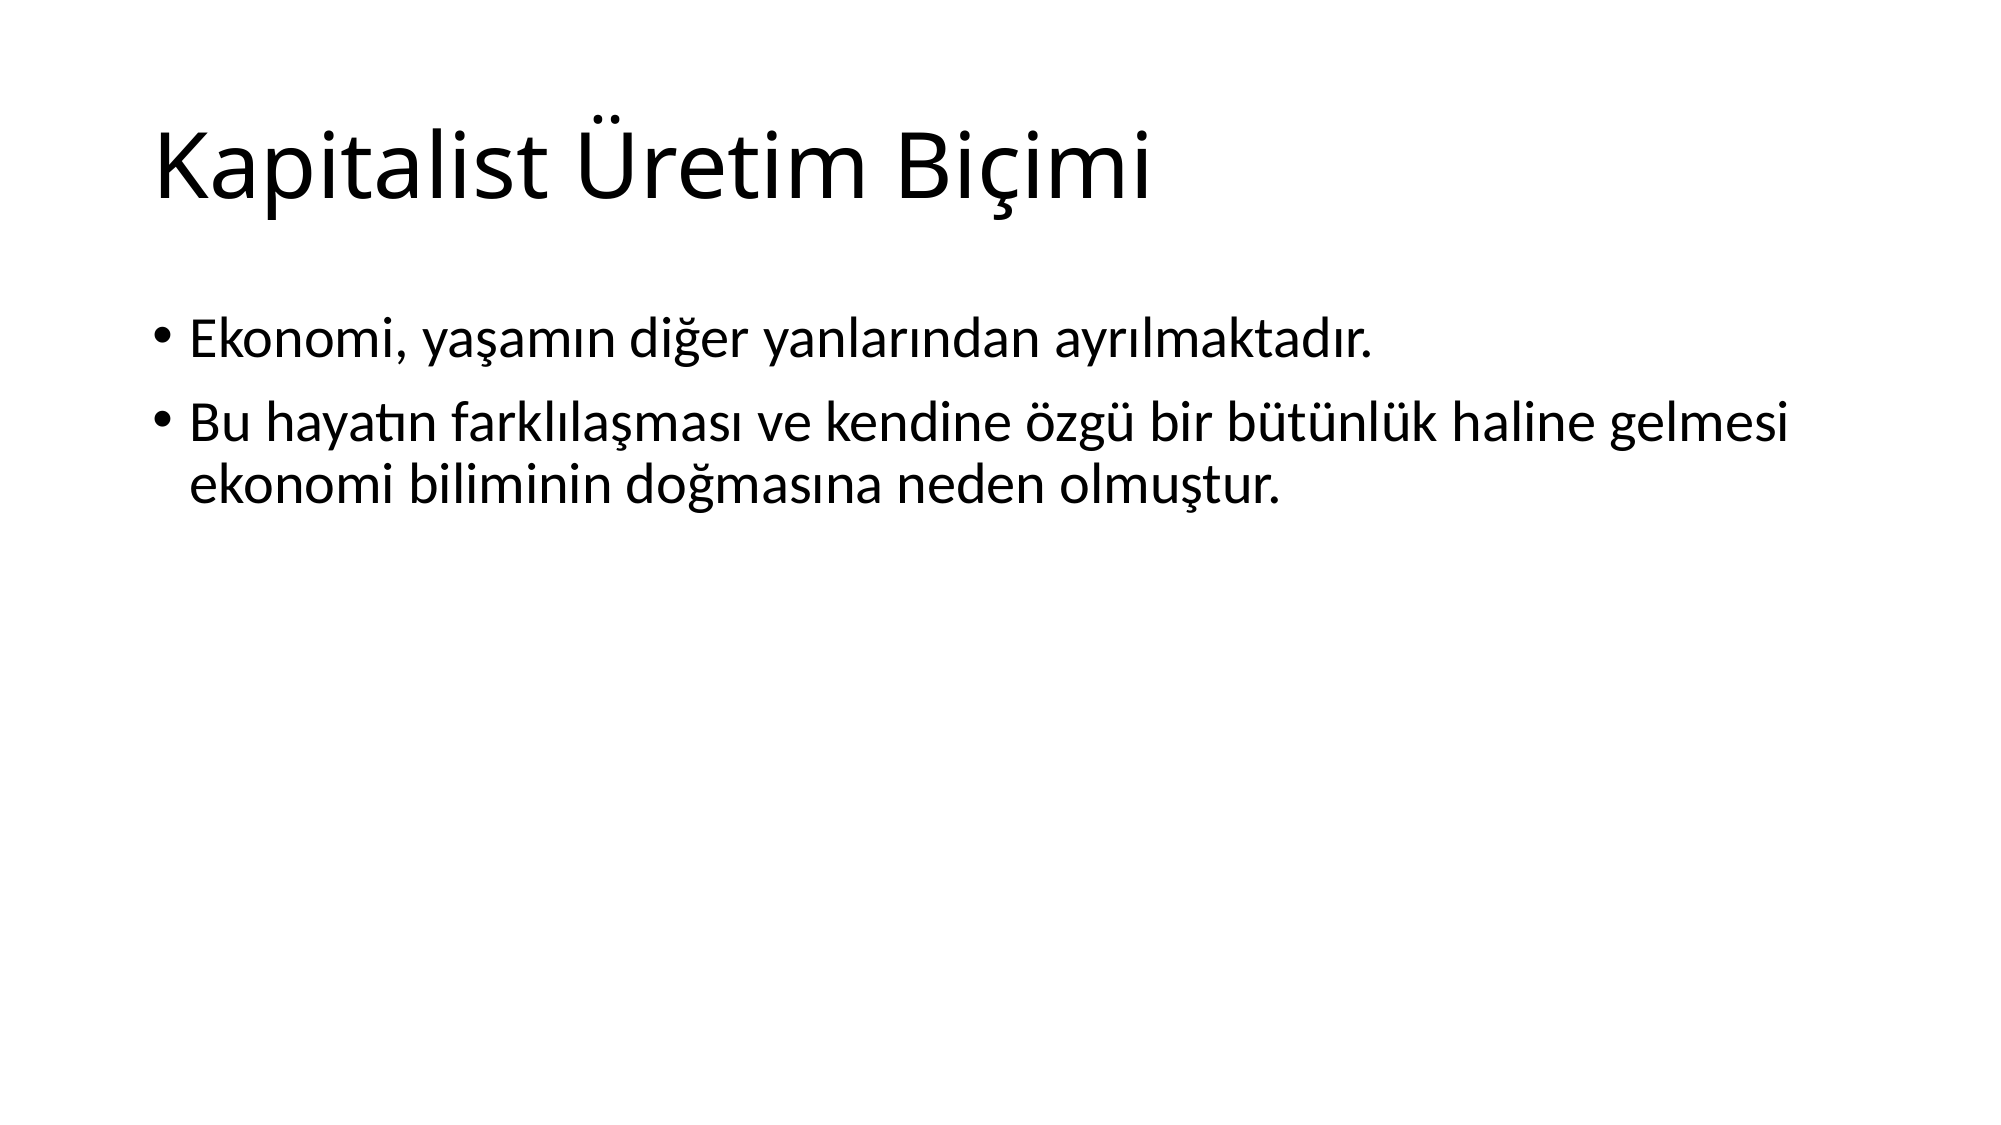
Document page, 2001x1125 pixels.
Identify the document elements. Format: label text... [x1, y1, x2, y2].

list Ekonomi, yaşamın diğer yanlarından ayrılmaktadır. Bu hayatın farklılaşması ve kendine özgü bir bütünlük haline gelmesi ekonomi biliminin doğmasına neden olmuştur. [137, 299, 1863, 1014]
title Kapitalist Üretim Biçimi [137, 59, 1863, 278]
